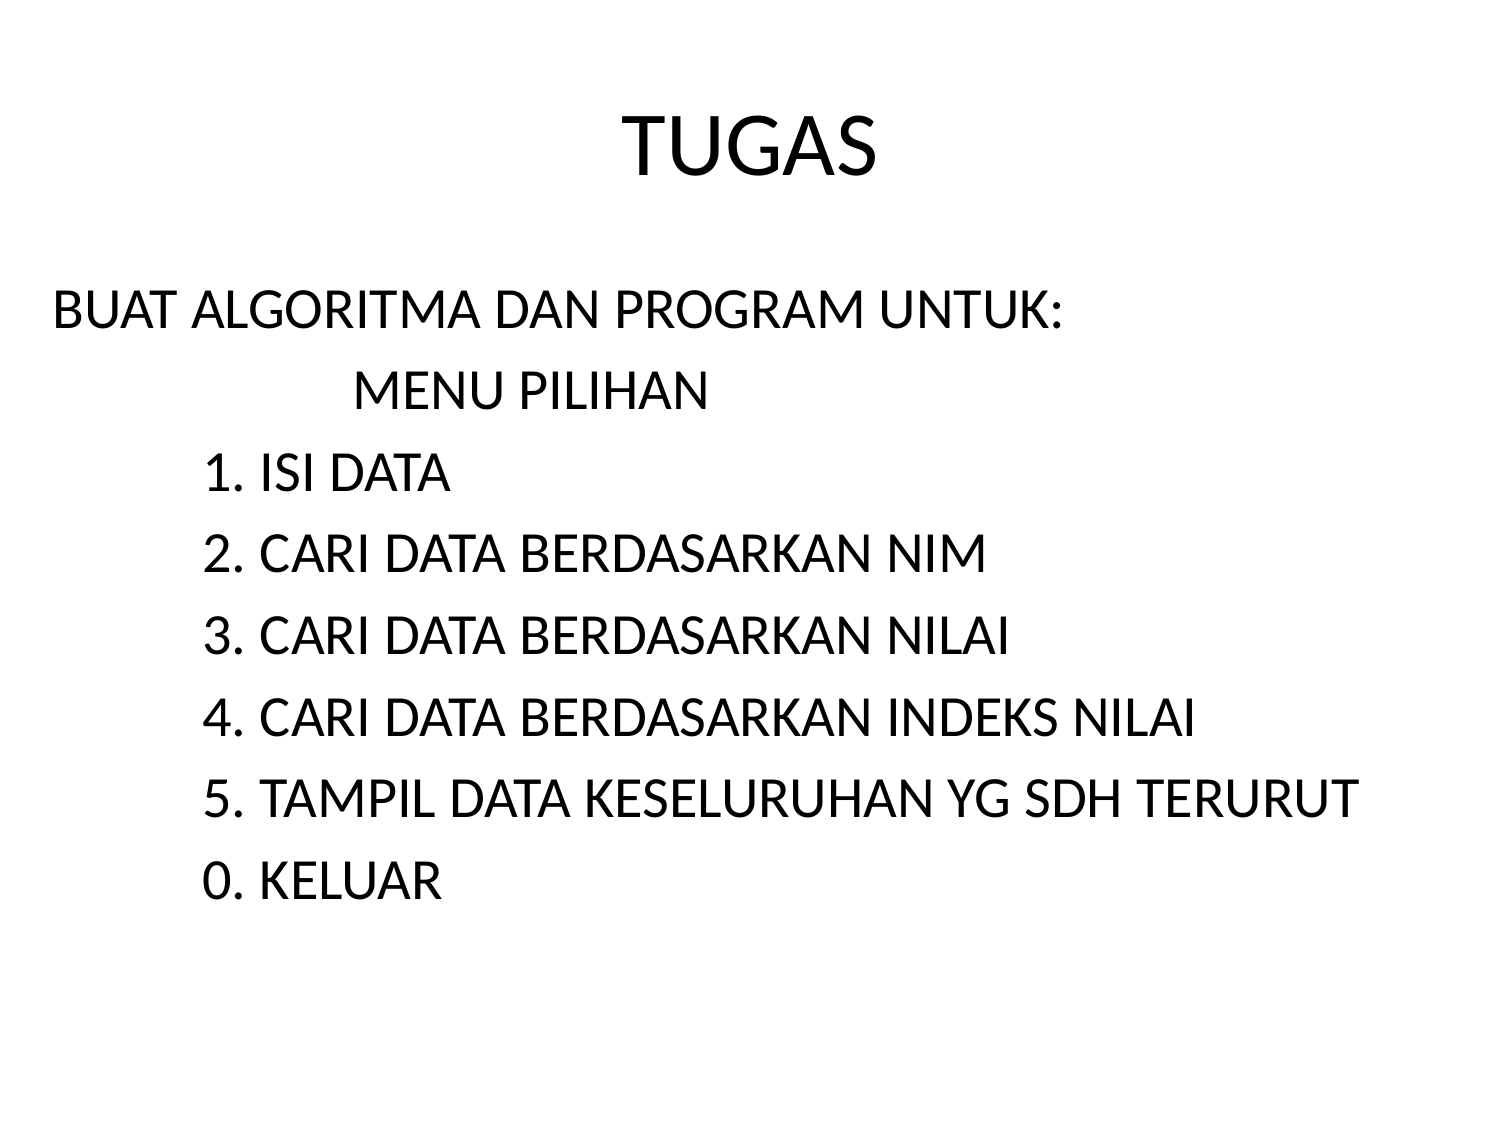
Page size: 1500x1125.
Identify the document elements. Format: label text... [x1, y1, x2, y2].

list BUAT ALGORITMA DAN PROGRAM UNTUK: MENU PILIHAN 1. ISI DATA 2. CARI DATA BERDASARKAN NIM 3. CARI DATA BERDASARKAN NILAI 4. CARI DATA BERDASARKAN INDEKS NILAI 5. TAMPIL DATA KESELURUHAN YG SDH TERURUT 0. KELUAR [37, 262, 1425, 1050]
title TUGAS [75, 45, 1425, 233]
